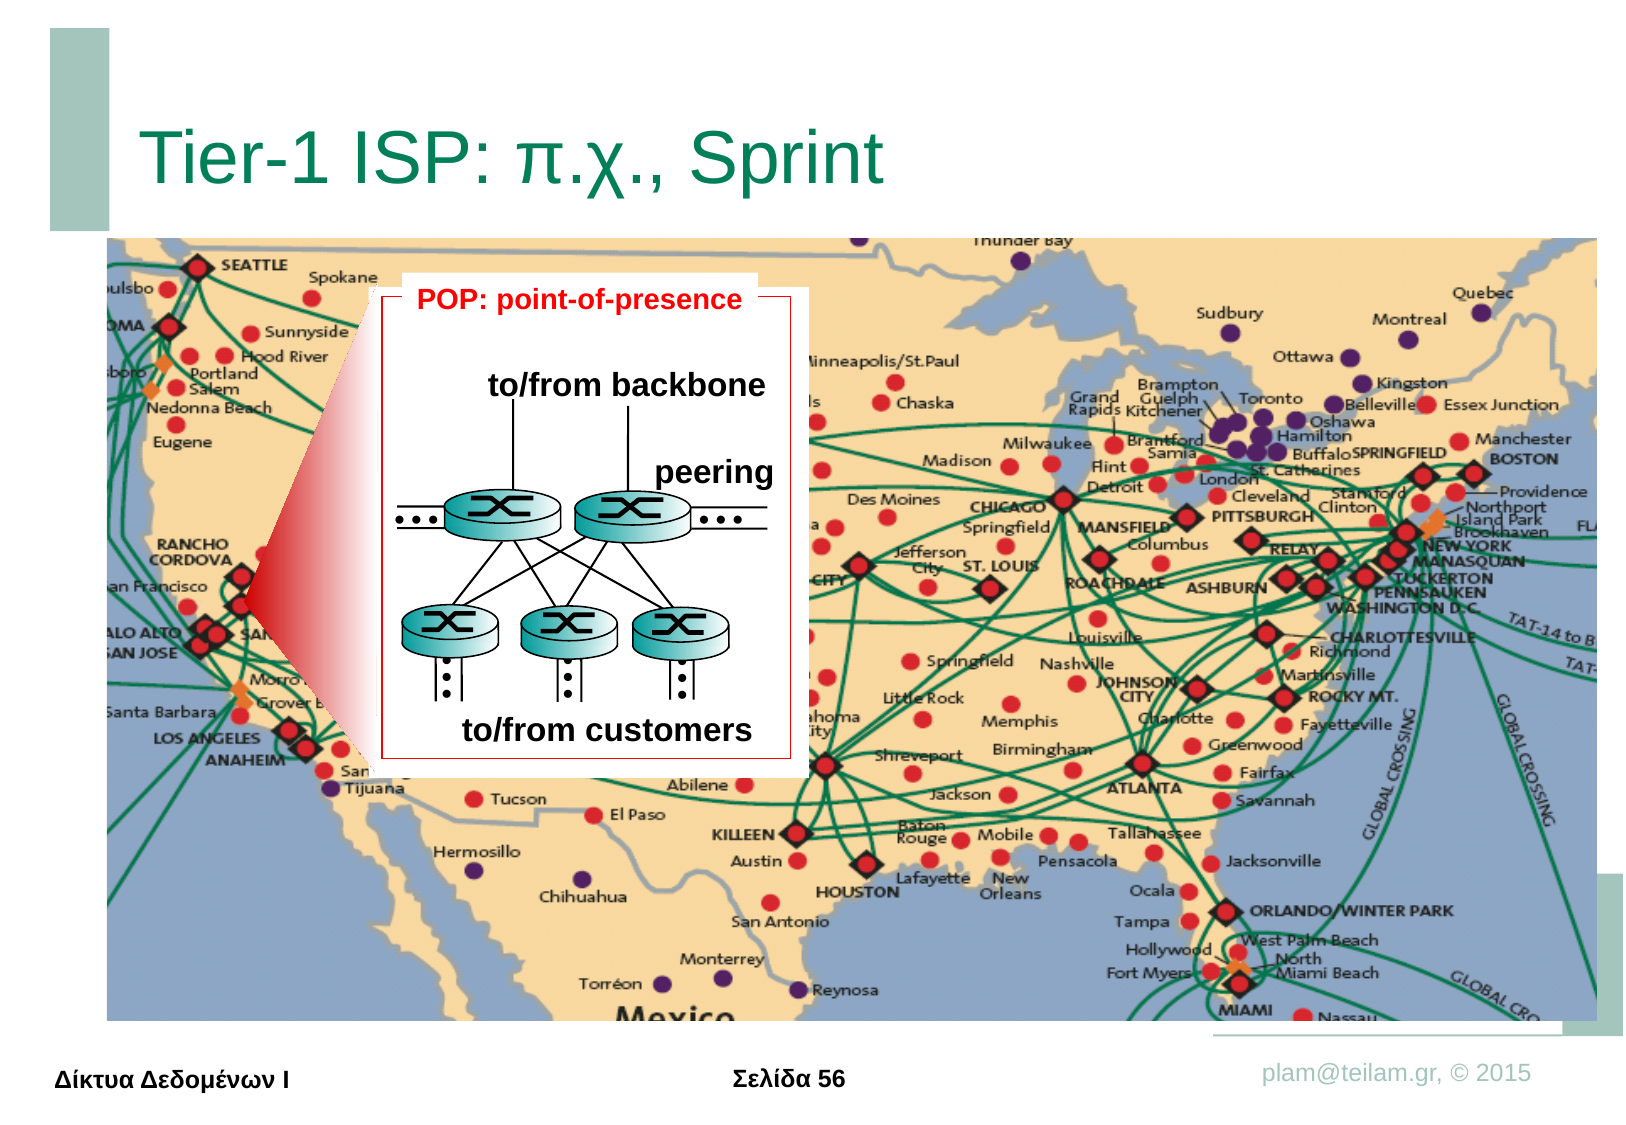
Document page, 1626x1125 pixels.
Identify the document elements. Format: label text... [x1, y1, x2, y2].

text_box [243, 272, 810, 779]
picture [106, 237, 1597, 1021]
title Tier-1 ISP: π.χ., Sprint [138, 18, 1423, 207]
